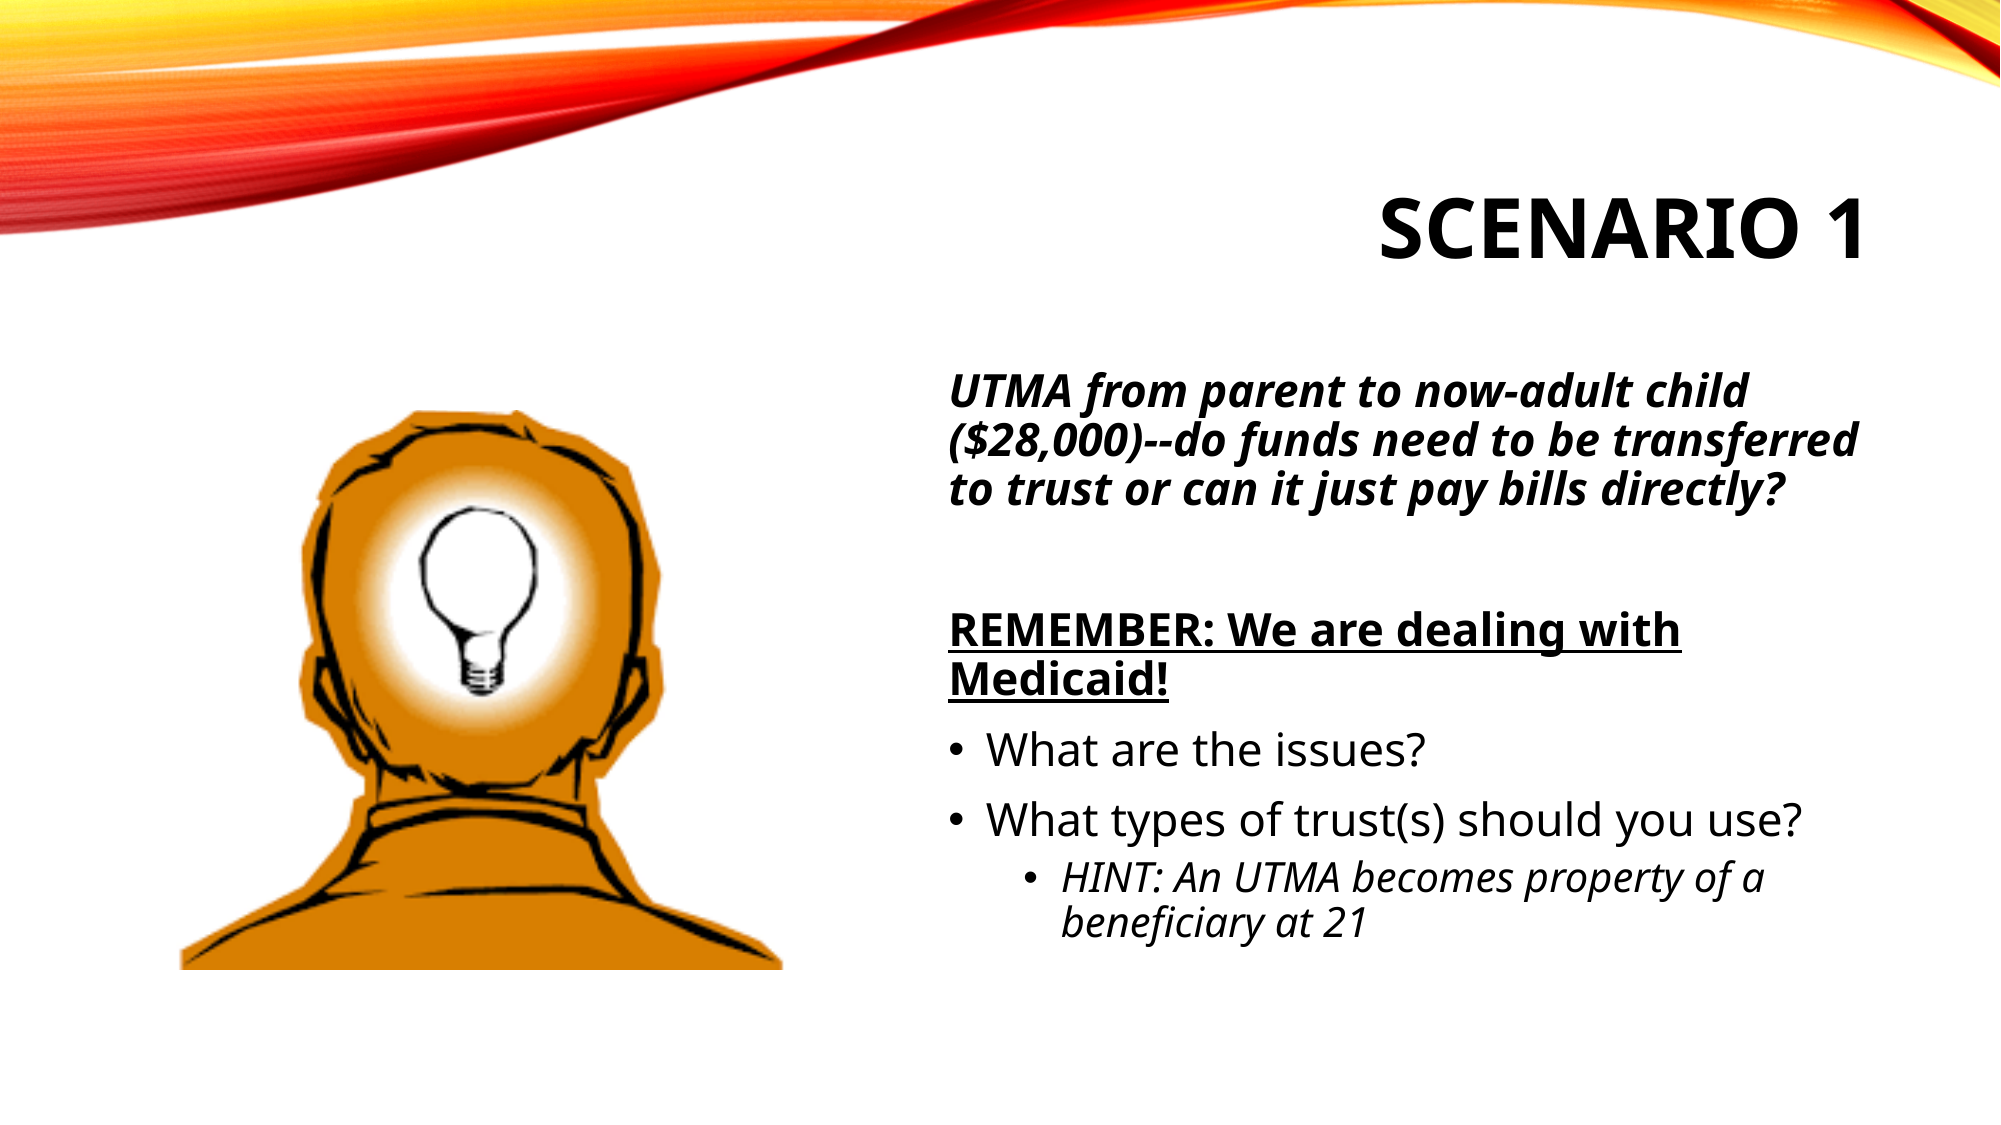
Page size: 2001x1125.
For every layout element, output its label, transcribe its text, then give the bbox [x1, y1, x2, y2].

picture [120, 410, 846, 971]
picture [0, 0, 2000, 237]
list UTMA from parent to now-adult child ($28,000)--do funds need to be transferred to trust or can it just pay bills directly? REMEMBER: We are dealing with Medicaid! What are the issues? What types of trust(s) should you use? HINT: An UTMA becomes property of a beneficiary at 21 [933, 360, 1888, 1021]
title Scenario 1 [474, 125, 1888, 338]
